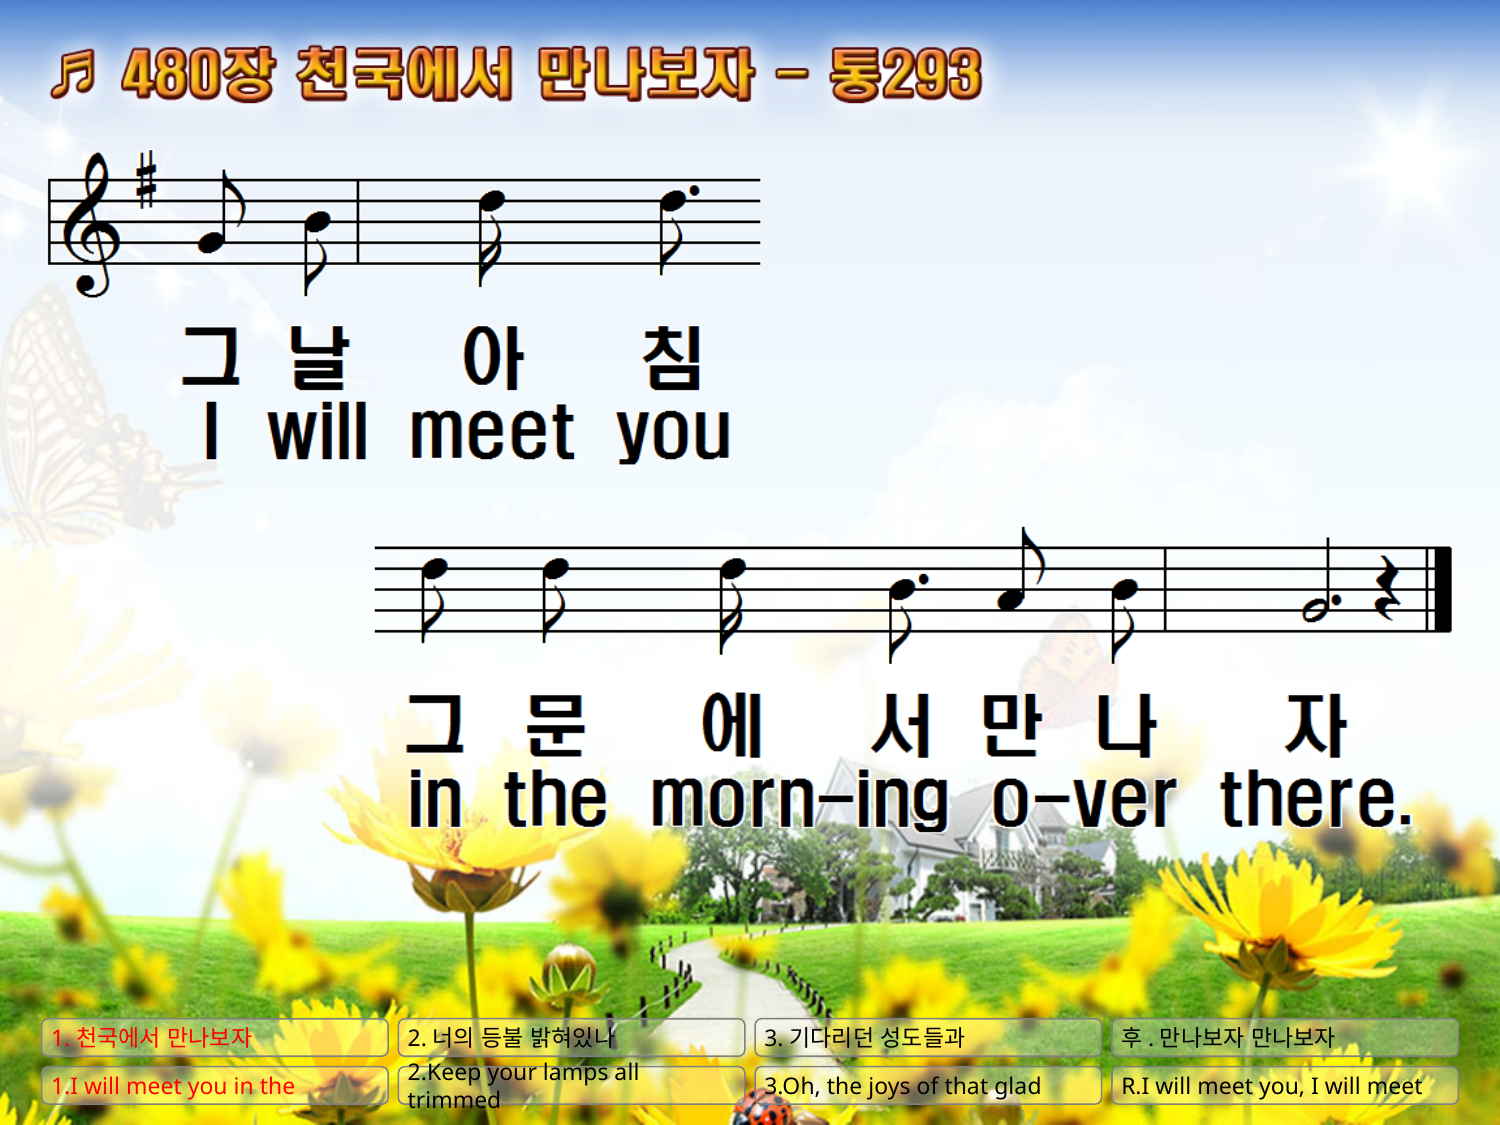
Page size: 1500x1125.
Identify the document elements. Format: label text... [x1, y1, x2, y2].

text_box R.I will meet you, I will meet [1111, 1066, 1459, 1105]
text_box 3.기다리던 성도들과 [755, 1018, 1102, 1057]
text_box 3.Oh, the joys of that glad [755, 1066, 1102, 1105]
text_box 2.Keep your lamps all trimmed [398, 1066, 745, 1105]
text_box 2.너의 등불 밝혀있나 [398, 1018, 745, 1057]
text_box 1.천국에서 만나보자 [41, 1018, 389, 1057]
picture [0, 0, 1500, 1125]
text_box 후.만나보자 만나보자 [1111, 1018, 1459, 1057]
text_box 1.I will meet you in the [41, 1066, 389, 1105]
